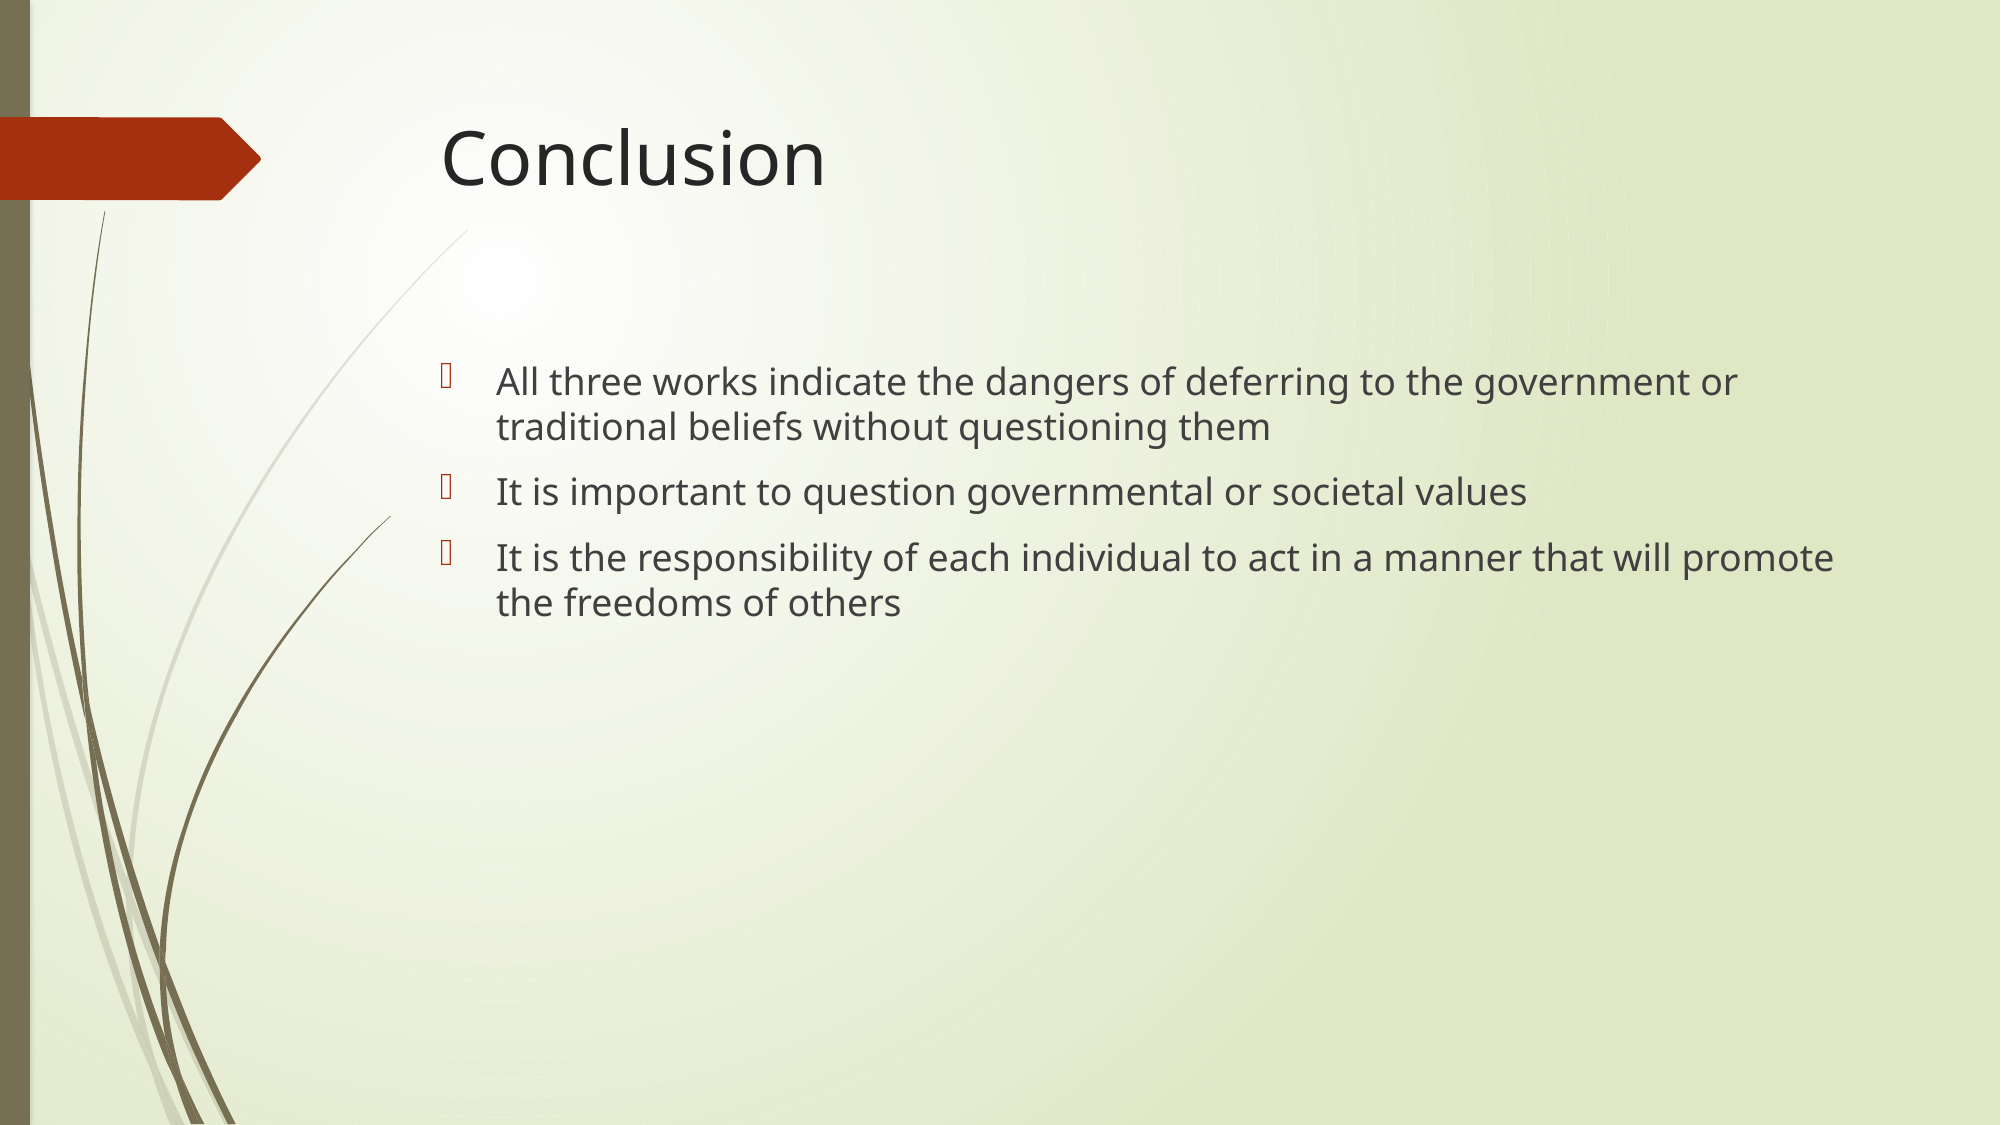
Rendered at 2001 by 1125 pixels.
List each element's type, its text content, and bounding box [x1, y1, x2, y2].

title Conclusion [425, 102, 1888, 313]
list All three works indicate the dangers of deferring to the government or traditional beliefs without questioning them It is important to question governmental or societal values It is the responsibility of each individual to act in a manner that will promote the freedoms of others [424, 350, 1888, 970]
